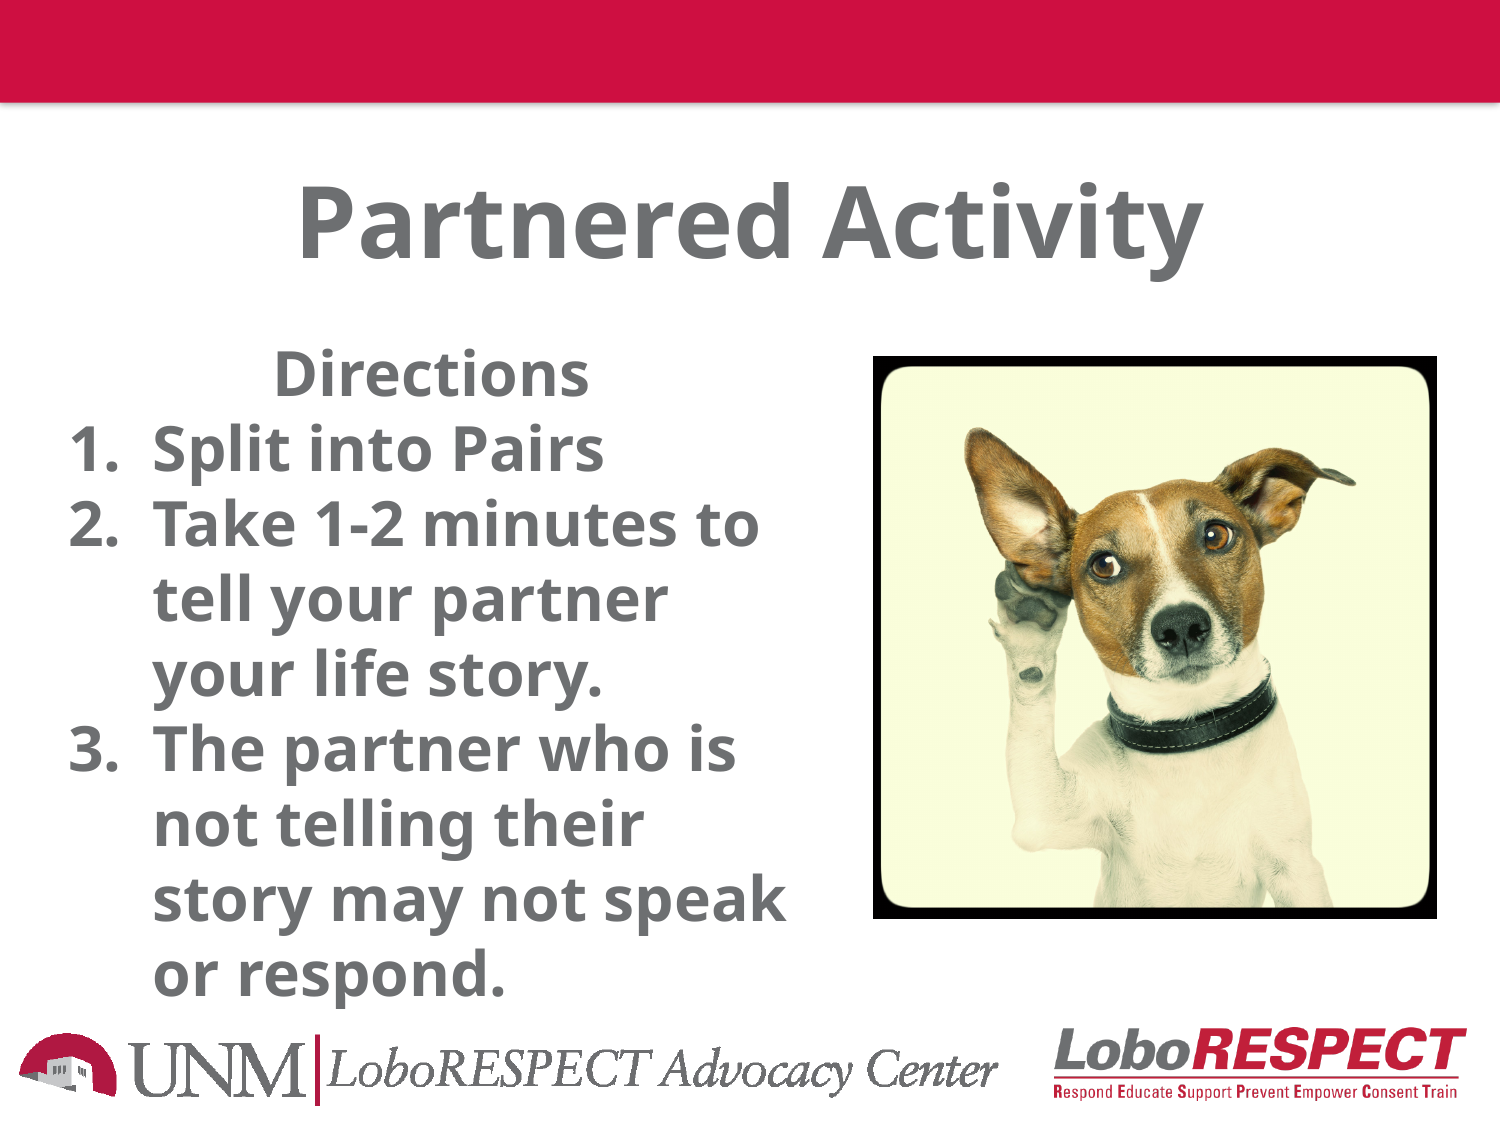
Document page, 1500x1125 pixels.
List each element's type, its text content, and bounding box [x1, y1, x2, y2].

text_box Directions Split into Pairs Take 1-2 minutes to tell your partner your life story. The partner who is not telling their story may not speak or respond. [53, 357, 810, 1008]
text_box [0, 0, 1500, 103]
picture [872, 355, 1437, 920]
picture [1054, 1027, 1467, 1101]
picture [0, 1009, 1012, 1125]
title Partnered Activity [0, 114, 1500, 357]
